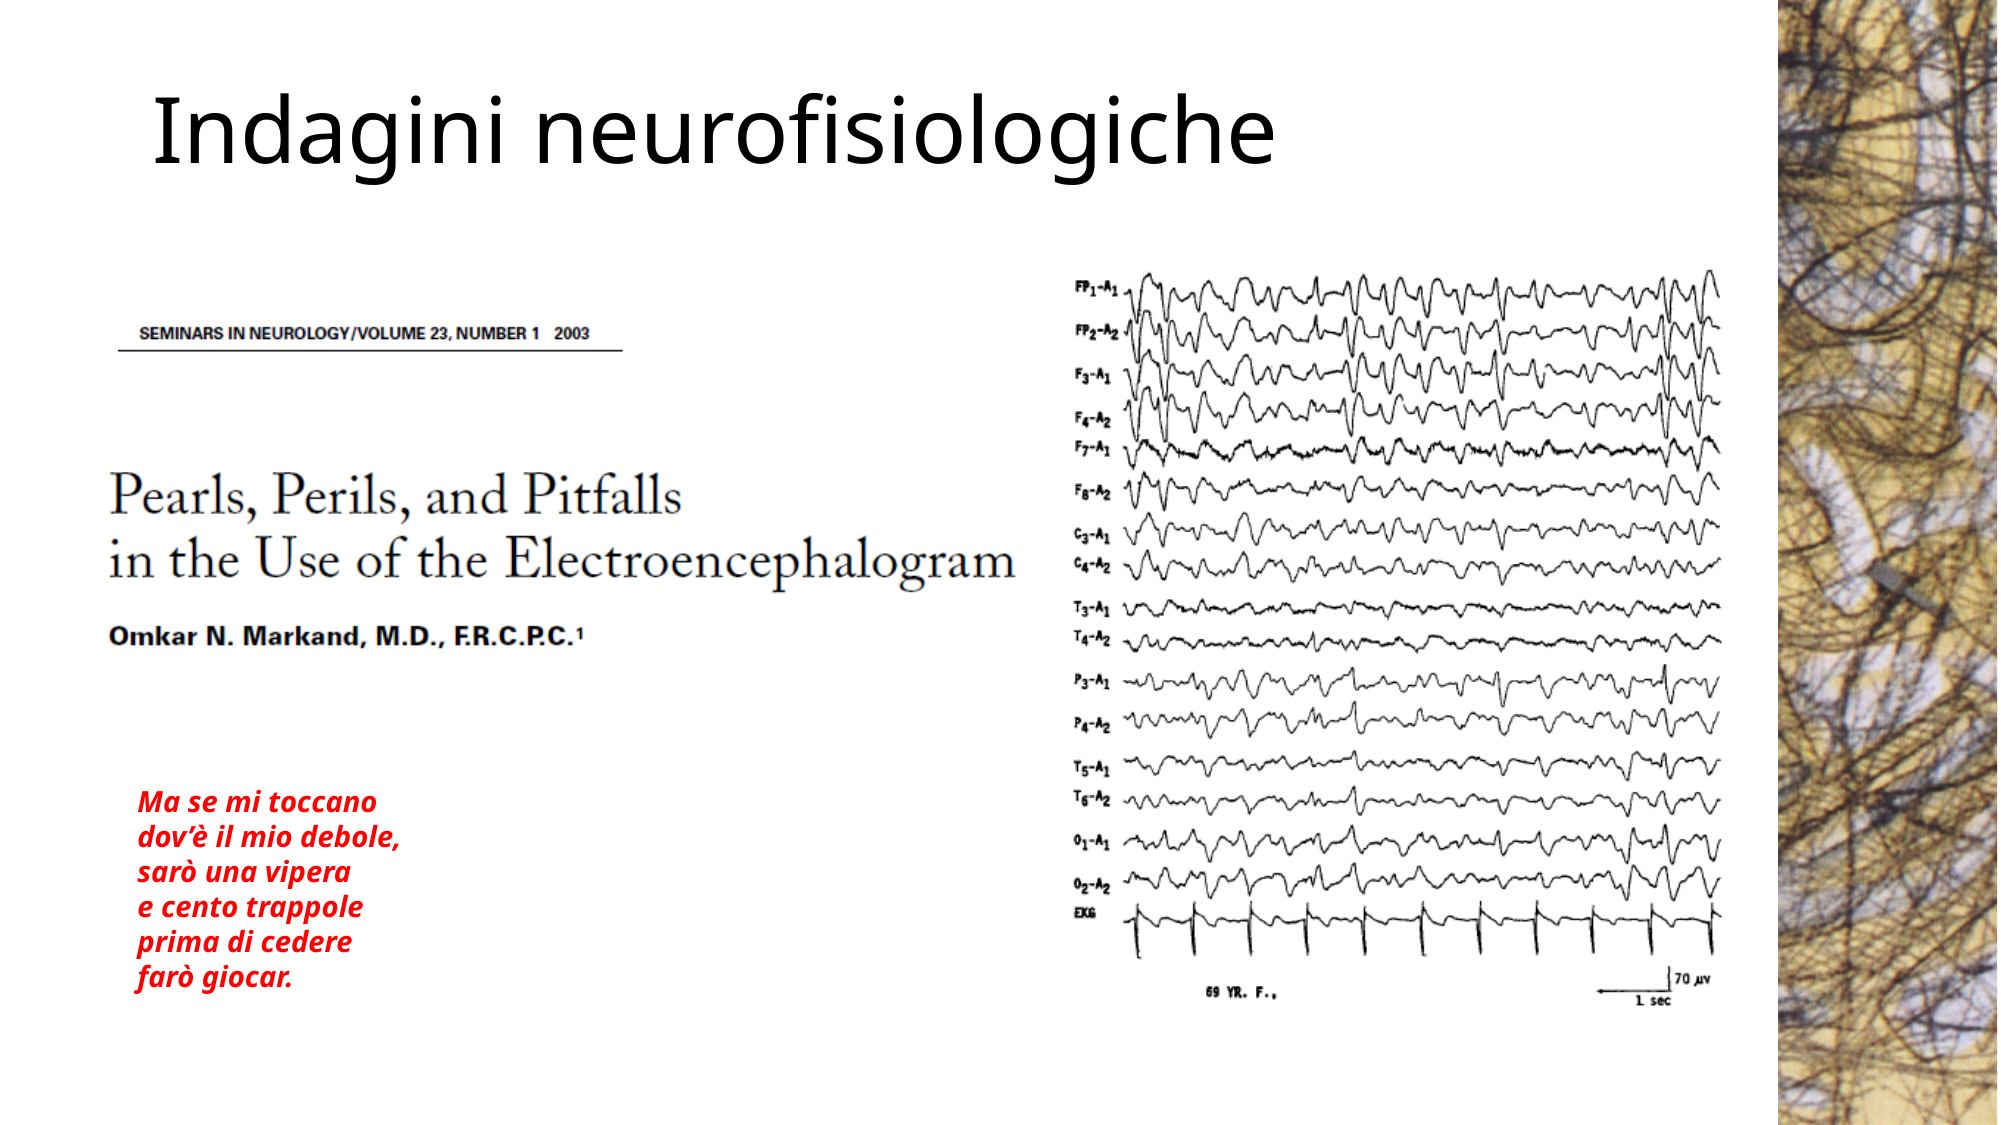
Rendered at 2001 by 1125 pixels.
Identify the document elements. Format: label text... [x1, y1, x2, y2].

text_box Ma se mi toccano dov’è il mio debole, sarò una vipera e cento trappole prima di cedere farò giocar. [122, 775, 479, 1001]
picture [1027, 257, 1744, 1033]
title Indagini neurofisiologiche [137, 59, 1710, 208]
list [63, 378, 1027, 738]
picture [1777, 0, 1998, 1125]
picture [117, 312, 623, 362]
